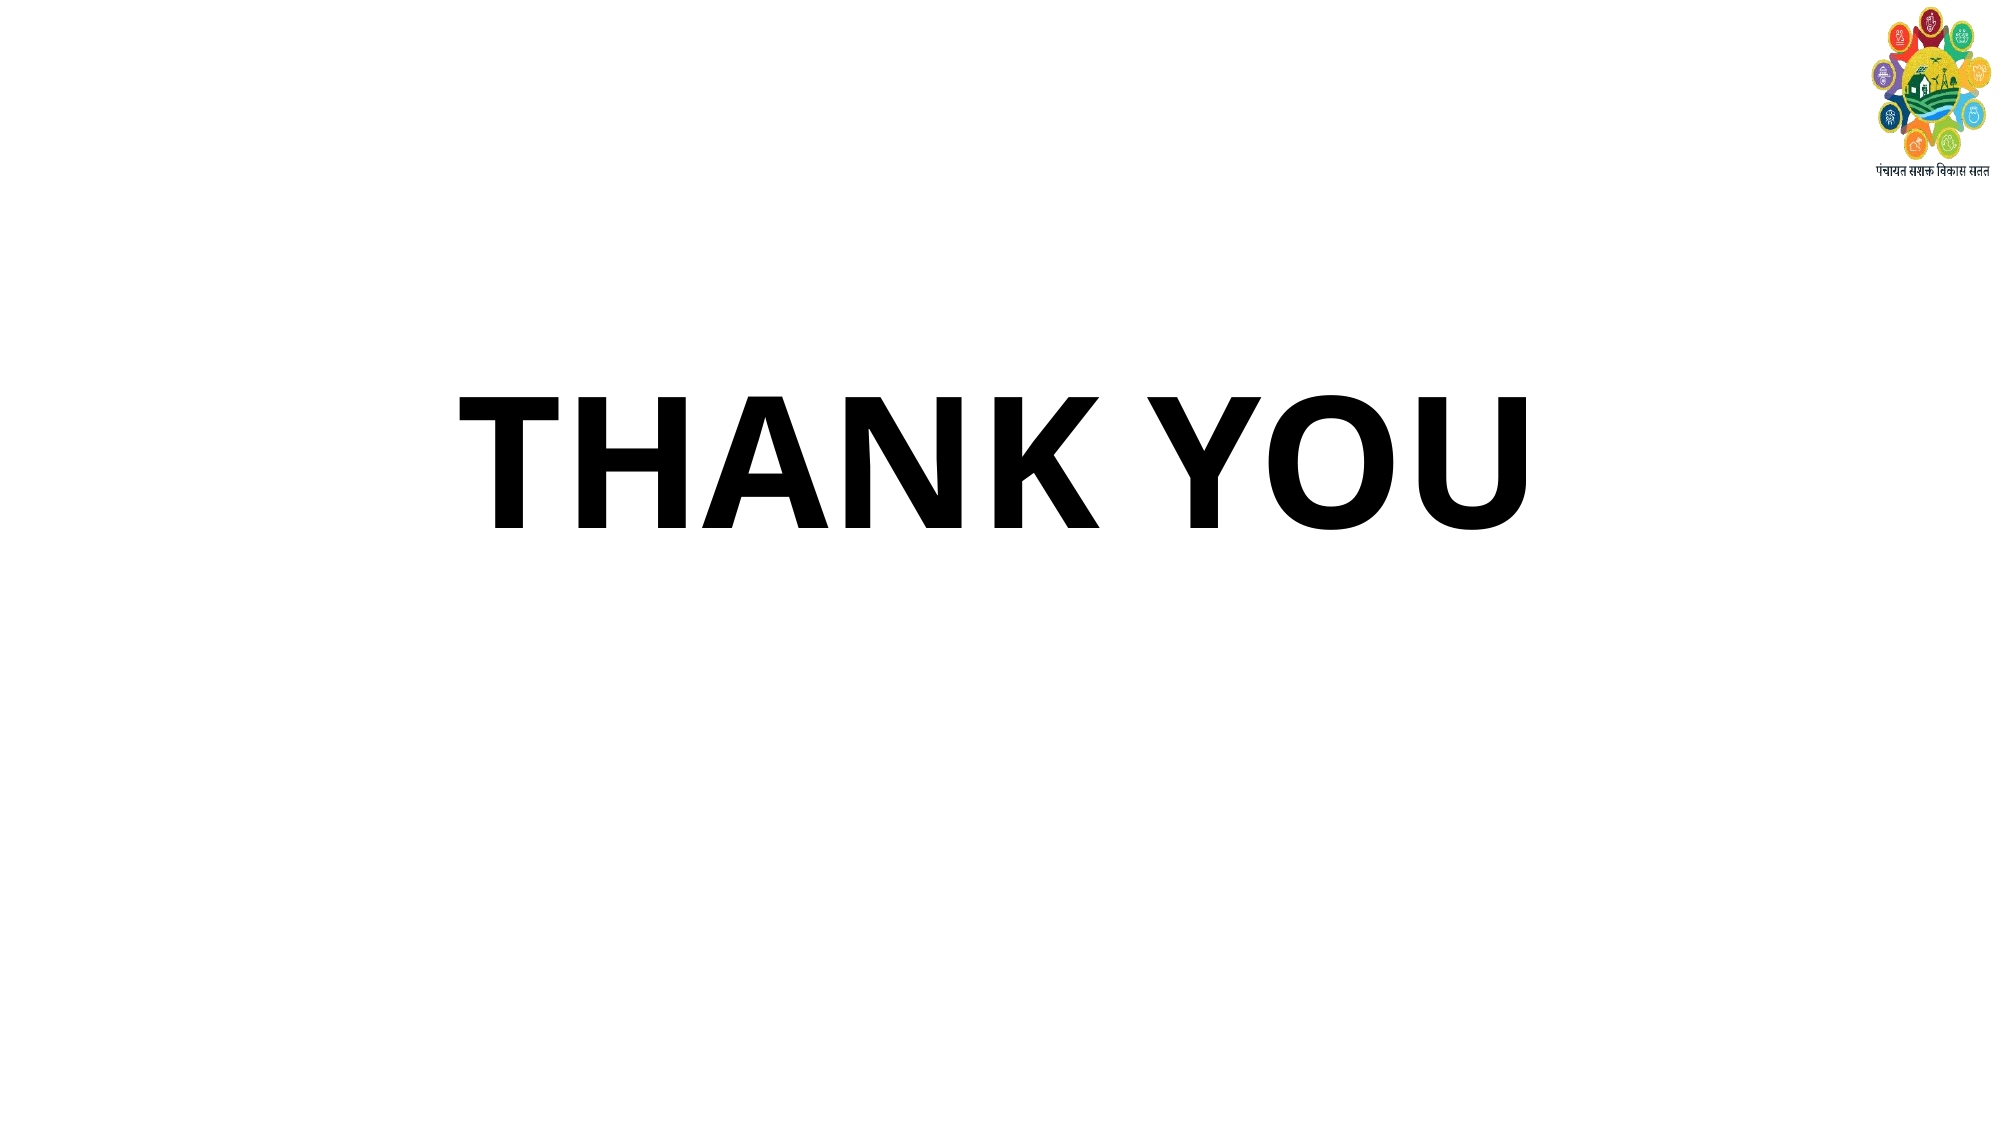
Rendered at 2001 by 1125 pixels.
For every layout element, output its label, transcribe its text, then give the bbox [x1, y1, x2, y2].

title THANK YOU [249, 184, 1750, 576]
picture [1862, 3, 2000, 181]
